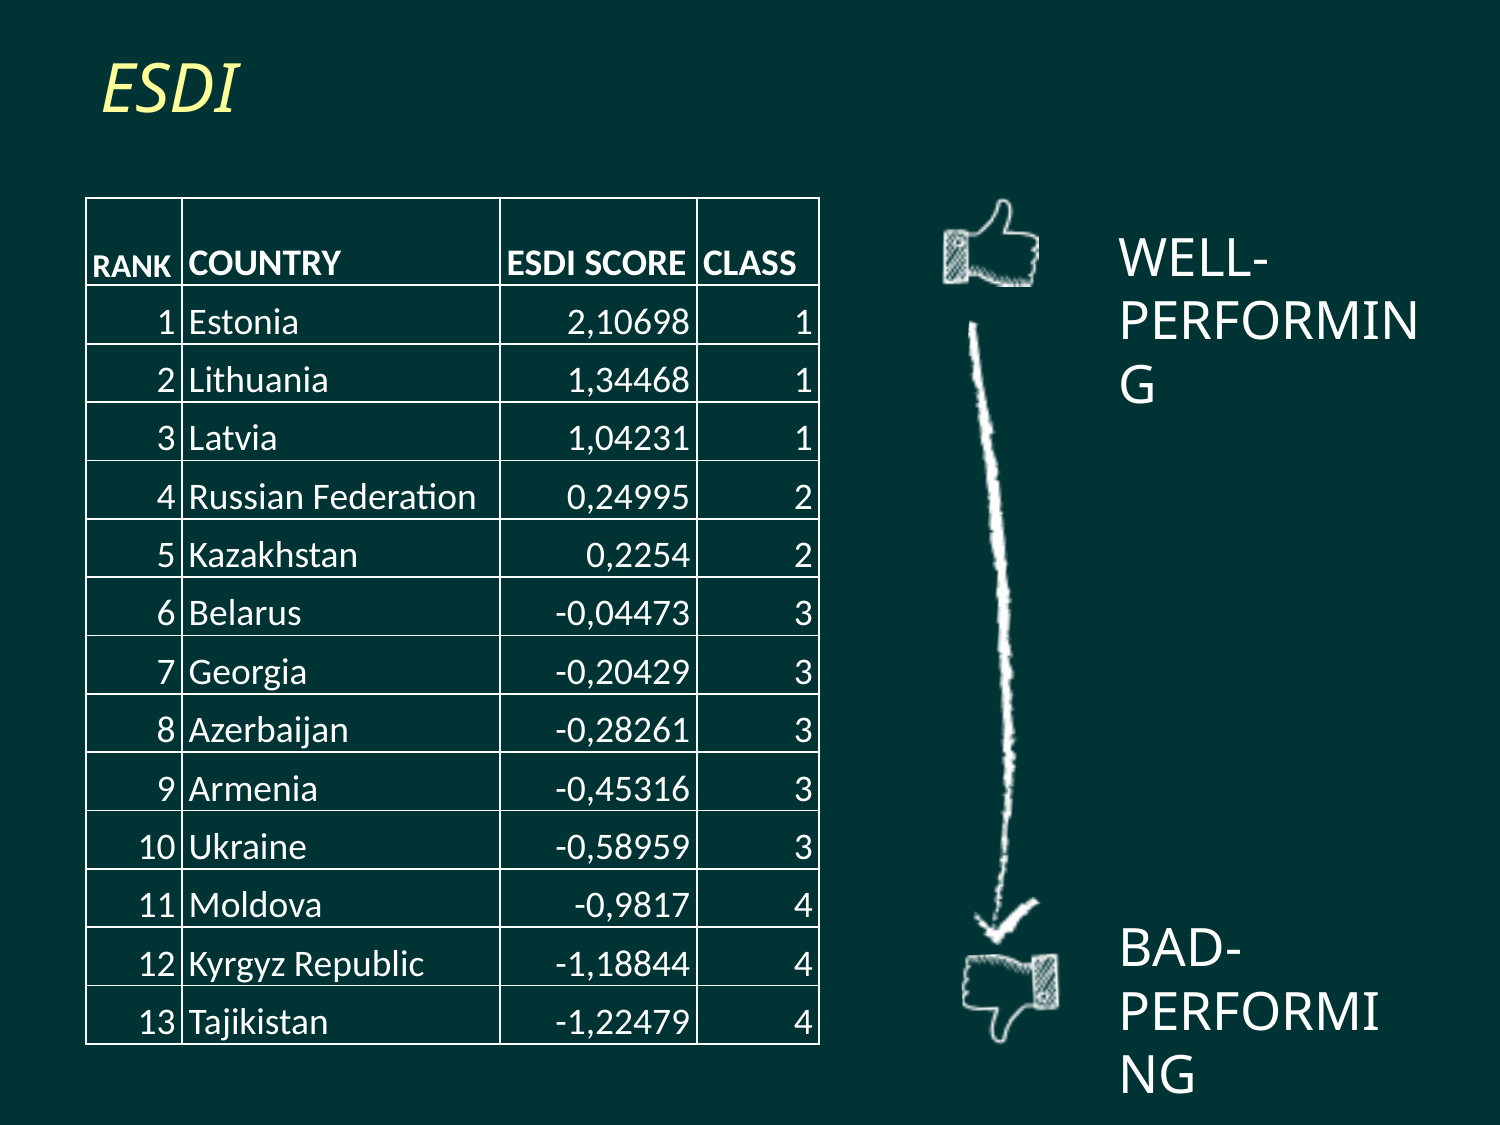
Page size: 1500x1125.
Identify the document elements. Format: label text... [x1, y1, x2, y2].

text_box ESDI [85, 37, 708, 134]
table_cell 3 [698, 753, 818, 810]
table_cell 1 [698, 345, 818, 401]
table_cell Moldova [183, 870, 499, 926]
text_box Bad-performing [1103, 906, 1436, 1112]
table_cell -0,20429 [501, 636, 693, 693]
table_header ESDI SCORE [501, 199, 696, 284]
table_cell 2 [698, 520, 818, 575]
table_cell 1 [698, 286, 818, 343]
table_cell 1 [698, 403, 818, 460]
table_cell Lithuania [183, 345, 499, 401]
picture [942, 198, 1039, 287]
table_cell Azerbaijan [183, 695, 499, 751]
table_cell -0,45316 [501, 753, 696, 810]
table_cell -1,18844 [501, 928, 696, 985]
table_cell 4 [698, 986, 818, 1043]
table_cell Estonia [183, 286, 499, 343]
table_cell 4 [698, 870, 818, 926]
table_cell 7 [87, 636, 181, 693]
table_cell 6 [87, 578, 181, 635]
text_box Well- performing [1103, 215, 1442, 422]
table_cell Russian Federation [183, 461, 499, 518]
table_cell 12 [87, 928, 181, 985]
table_cell -0,9817 [501, 870, 696, 926]
table_cell 2 [698, 461, 818, 518]
table_cell -0,58959 [501, 811, 696, 868]
table_cell -0,28261 [501, 695, 696, 751]
table_cell 4 [698, 928, 818, 985]
table_cell Kyrgyz Republic [183, 928, 499, 985]
table_cell Kazakhstan [183, 520, 499, 576]
table_cell 1,04231 [501, 403, 696, 460]
table_cell -0,04473 [501, 578, 693, 635]
table_cell 1,34468 [501, 345, 696, 401]
table_cell -1,22479 [501, 986, 696, 1043]
picture [961, 952, 1062, 1045]
table_cell 4 [87, 461, 181, 518]
table_cell 13 [87, 986, 181, 1043]
table_cell 0,2254 [501, 520, 696, 576]
table_cell 9 [87, 753, 181, 810]
table_cell Belarus [183, 578, 499, 635]
table_cell 2 [87, 345, 181, 401]
table_header COUNTRY [183, 199, 499, 284]
table_cell Ukraine [183, 811, 499, 868]
table_cell Latvia [183, 403, 499, 460]
table_cell Georgia [183, 636, 499, 693]
table_cell 5 [87, 520, 181, 576]
table_cell 1 [87, 286, 181, 343]
table_cell 0,24995 [501, 461, 696, 518]
picture [693, 321, 1314, 947]
table_cell Armenia [183, 753, 499, 810]
table_header RANK [87, 199, 181, 284]
table_header CLASS [698, 199, 818, 284]
table_cell 8 [87, 695, 181, 751]
table_cell 11 [87, 870, 181, 926]
table_cell 3 [698, 811, 818, 868]
table_cell 10 [87, 811, 181, 868]
table_cell Tajikistan [183, 986, 499, 1043]
table_cell 3 [698, 695, 818, 751]
table_cell 2,10698 [501, 286, 696, 343]
table_cell 3 [87, 403, 181, 460]
